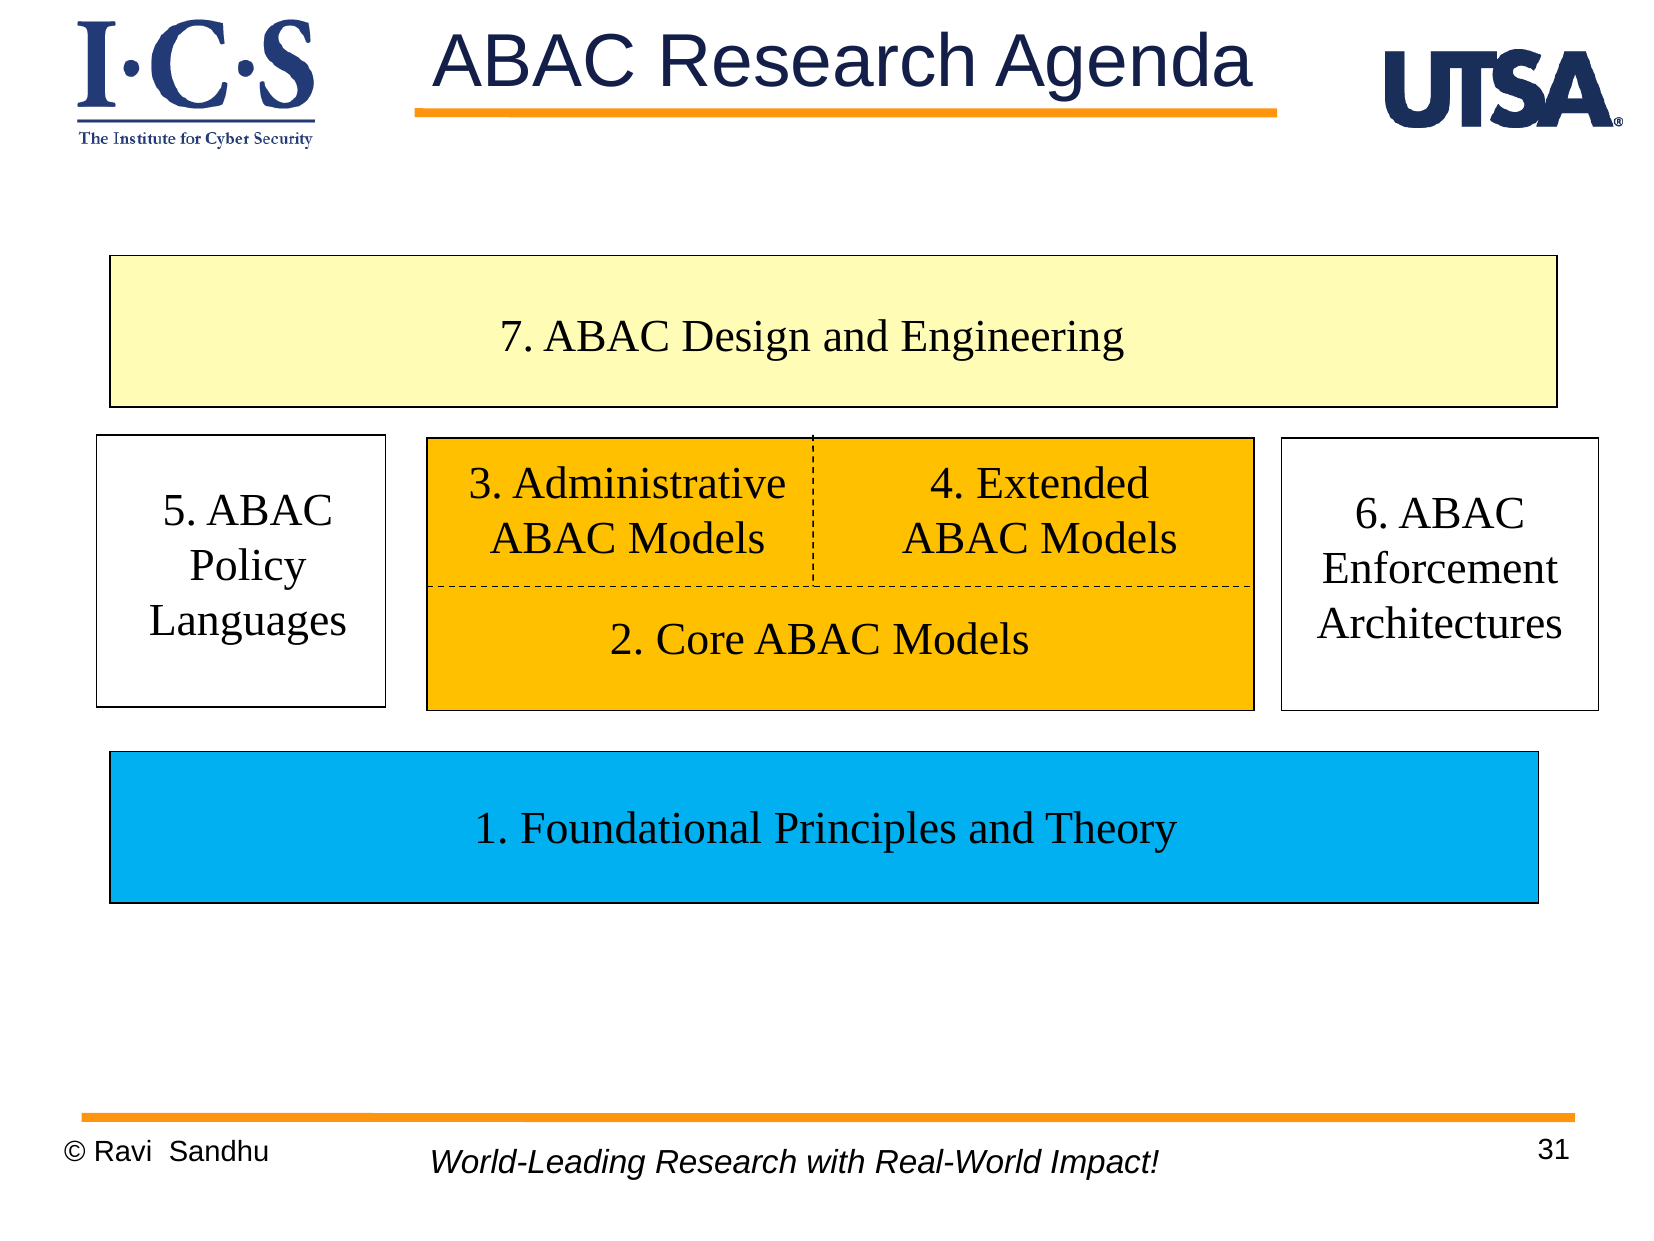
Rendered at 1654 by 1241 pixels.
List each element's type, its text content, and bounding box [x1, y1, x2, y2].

text_box 3. Administrative ABAC Models [442, 444, 814, 572]
text_box 4. Extended ABAC Models [868, 444, 1212, 572]
text_box 2. Core ABAC Models [454, 600, 1186, 672]
text_box 6. ABAC Enforcement Architectures [1295, 474, 1585, 657]
text_box World-Leading Research with Real-World Impact! [450, 1132, 1176, 1188]
text_box 1. Foundational Principles and Theory [220, 789, 1432, 862]
text_box [96, 434, 386, 708]
picture [1385, 49, 1623, 128]
text_box © Ravi Sandhu [64, 1132, 450, 1218]
text_box 31 [1185, 1129, 1571, 1215]
text_box ABAC Research Agenda [360, 0, 1326, 113]
text_box [110, 751, 1539, 904]
picture [73, 0, 317, 151]
text_box [110, 255, 1558, 408]
text_box 5. ABAC Policy Languages [123, 471, 372, 654]
text_box [1281, 437, 1599, 711]
text_box [427, 437, 1254, 711]
text_box 7. ABAC Design and Engineering [206, 297, 1418, 369]
